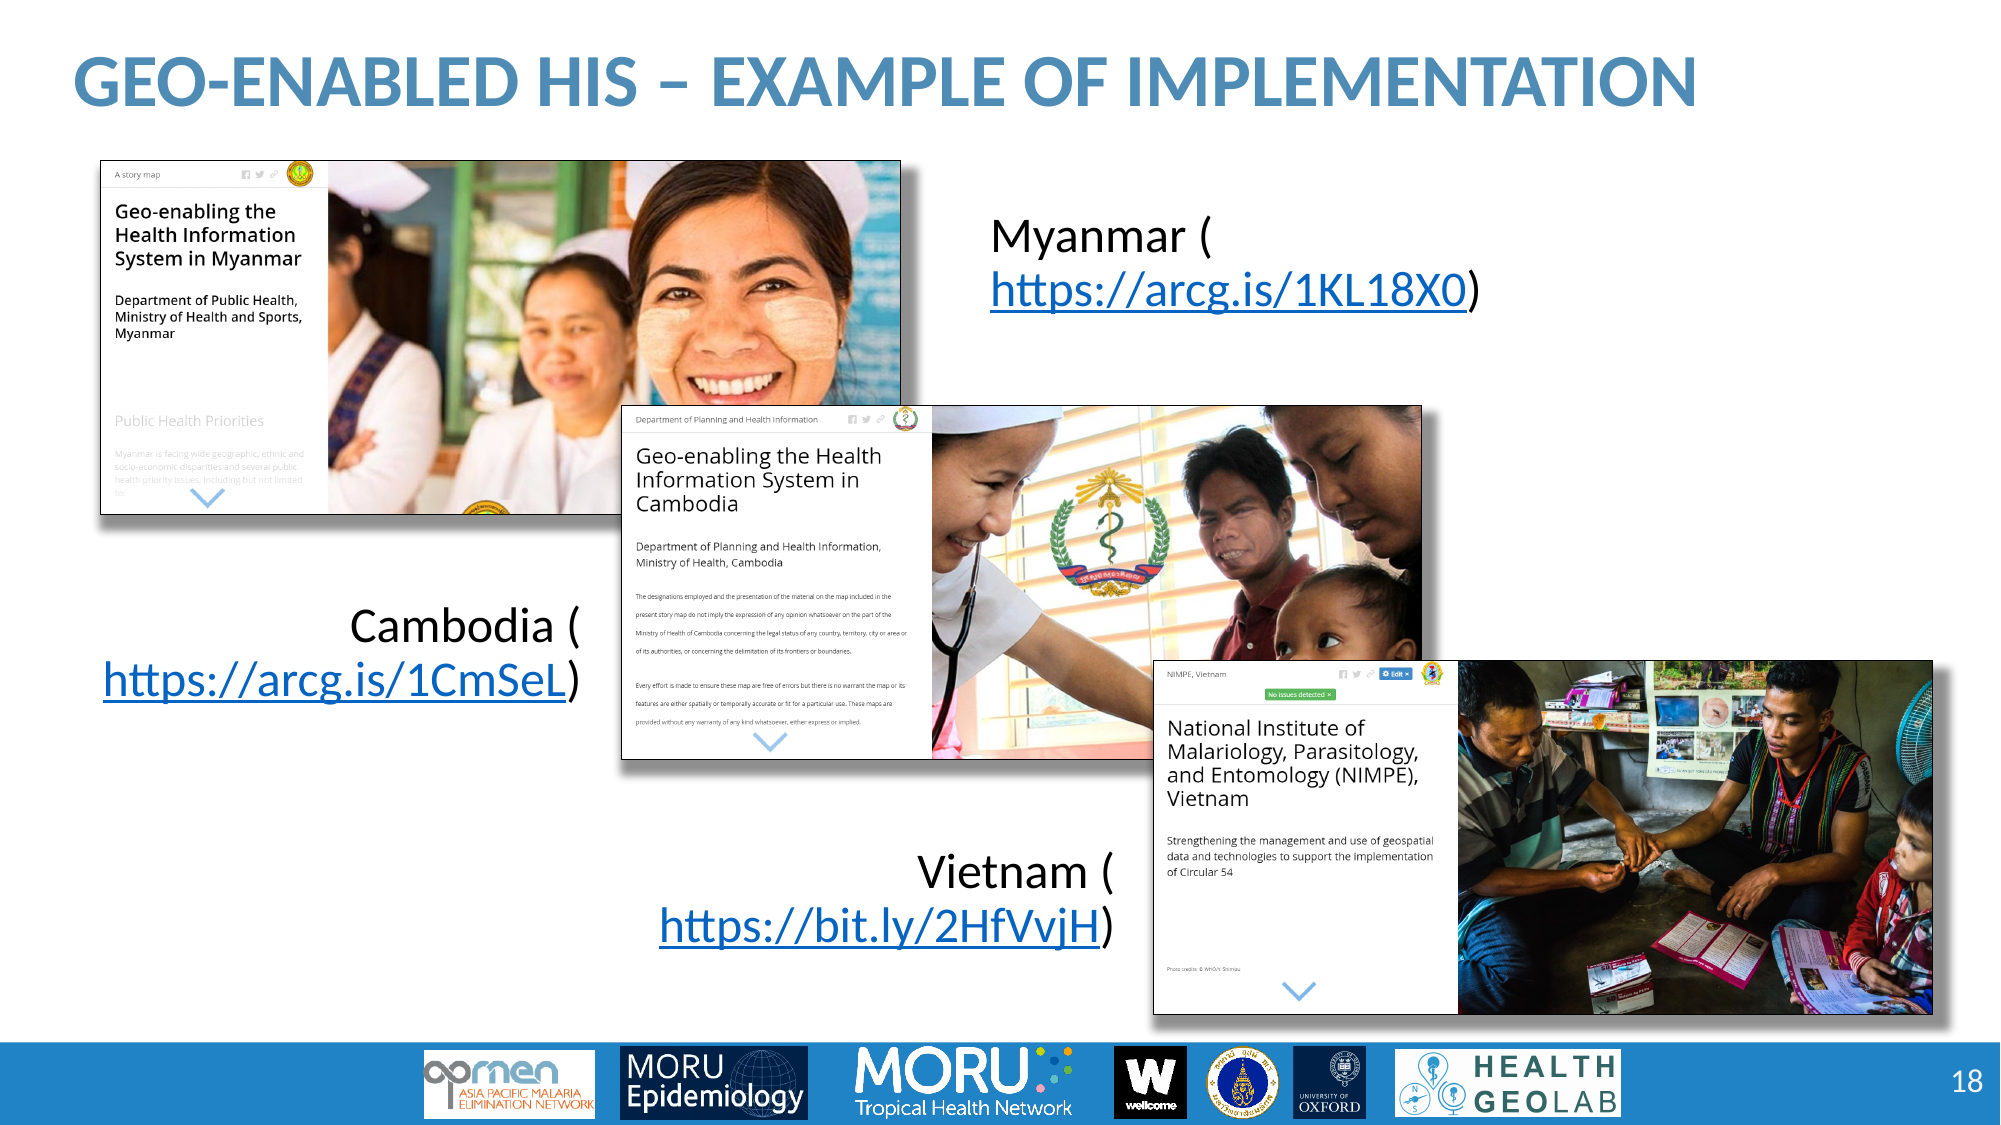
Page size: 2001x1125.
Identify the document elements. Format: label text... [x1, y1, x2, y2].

picture [1114, 1046, 1187, 1119]
text_box 18 [1548, 1052, 1999, 1113]
text_box Geo-enabled HIS – Example of implementation [0, 24, 2000, 139]
picture [423, 1050, 595, 1119]
picture [620, 1046, 808, 1120]
picture [1395, 1049, 1621, 1117]
text_box Myanmar (https://arcg.is/1KL18X0) [978, 244, 1544, 324]
picture [100, 160, 1933, 1015]
text_box Vietnam (https://bit.ly/2HfVvjH) [566, 880, 1127, 959]
picture [855, 1046, 1072, 1119]
picture [1206, 1046, 1279, 1119]
text_box Cambodia (https://arcg.is/1CmSeL) [67, 609, 593, 714]
picture [1293, 1046, 1366, 1119]
